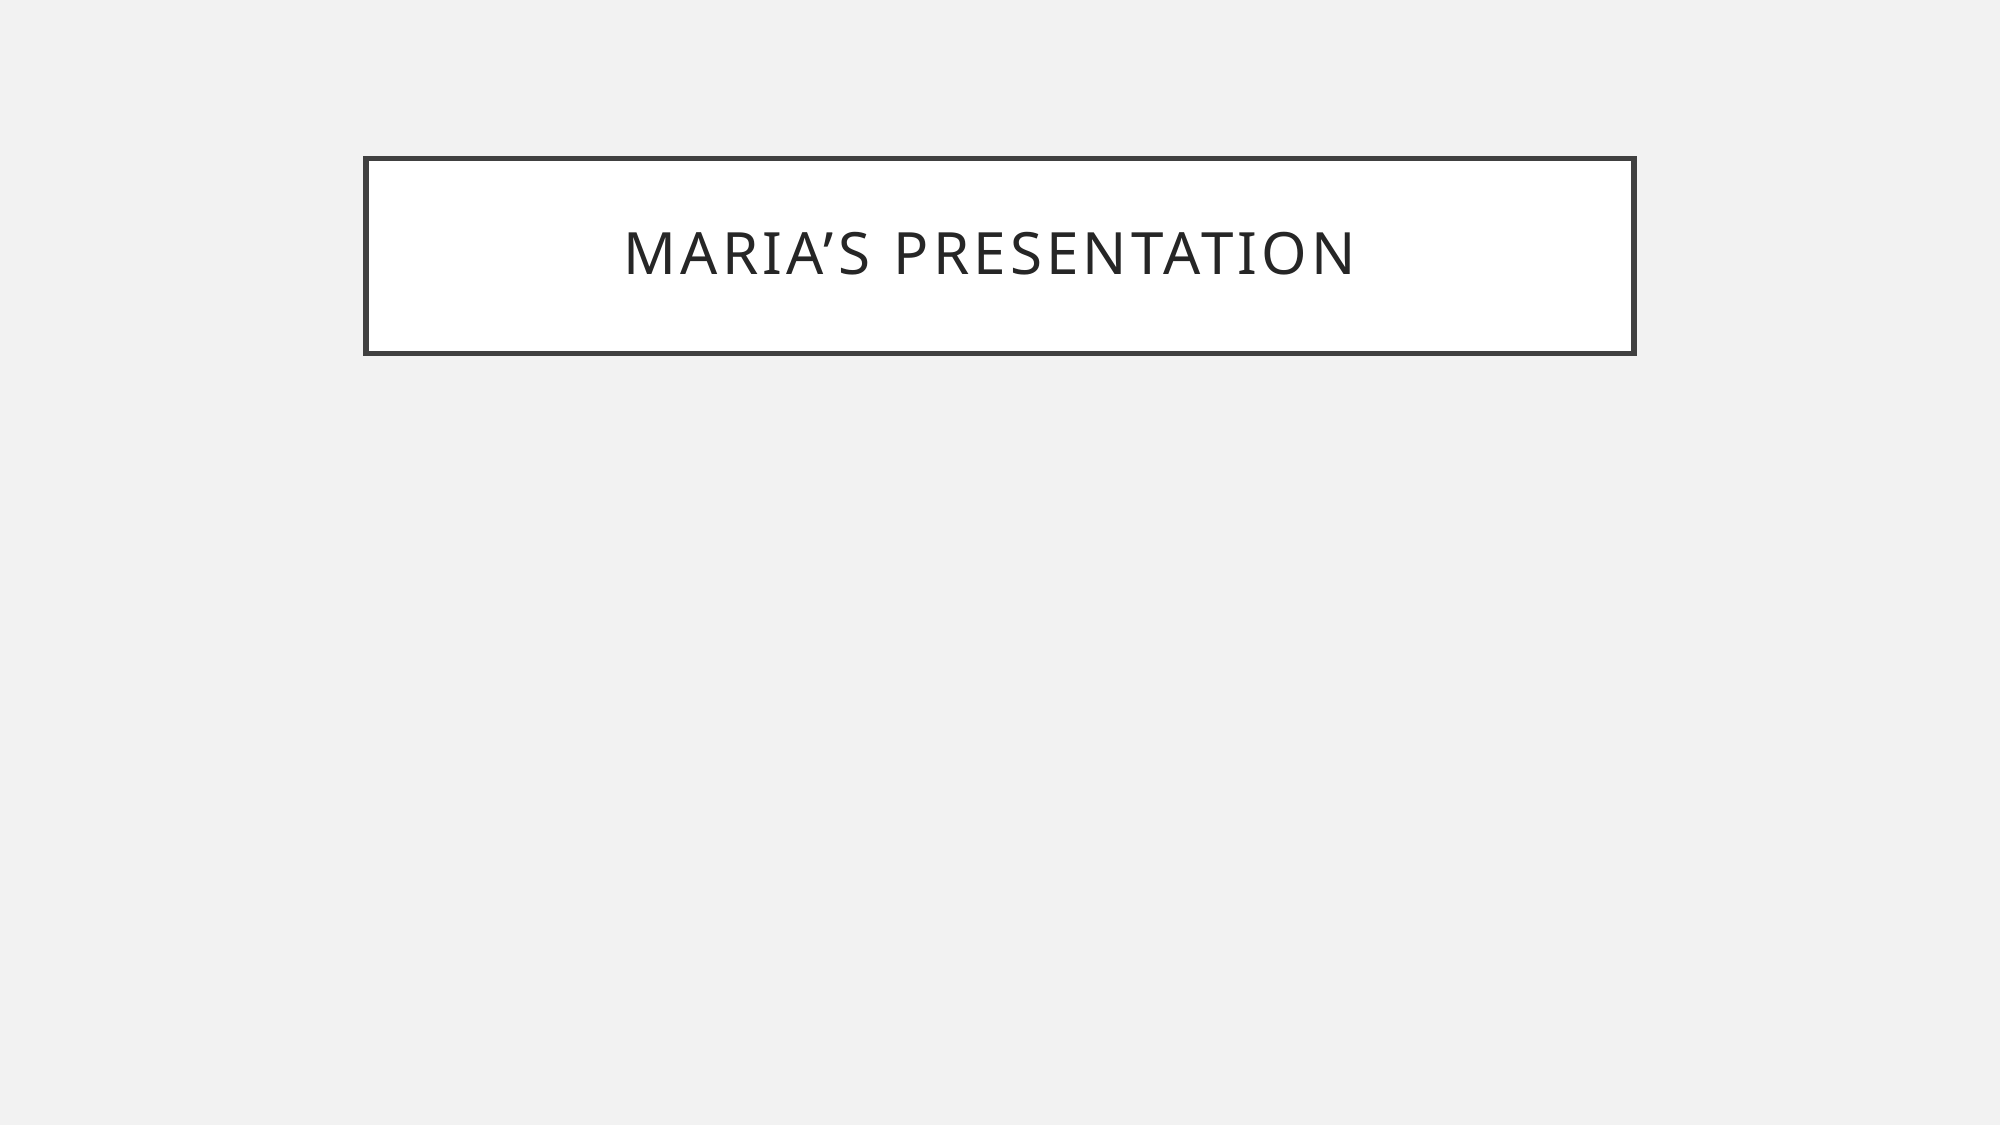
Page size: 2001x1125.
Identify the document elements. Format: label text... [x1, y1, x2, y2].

title MARIA’S PRESENTATION [363, 156, 1637, 356]
